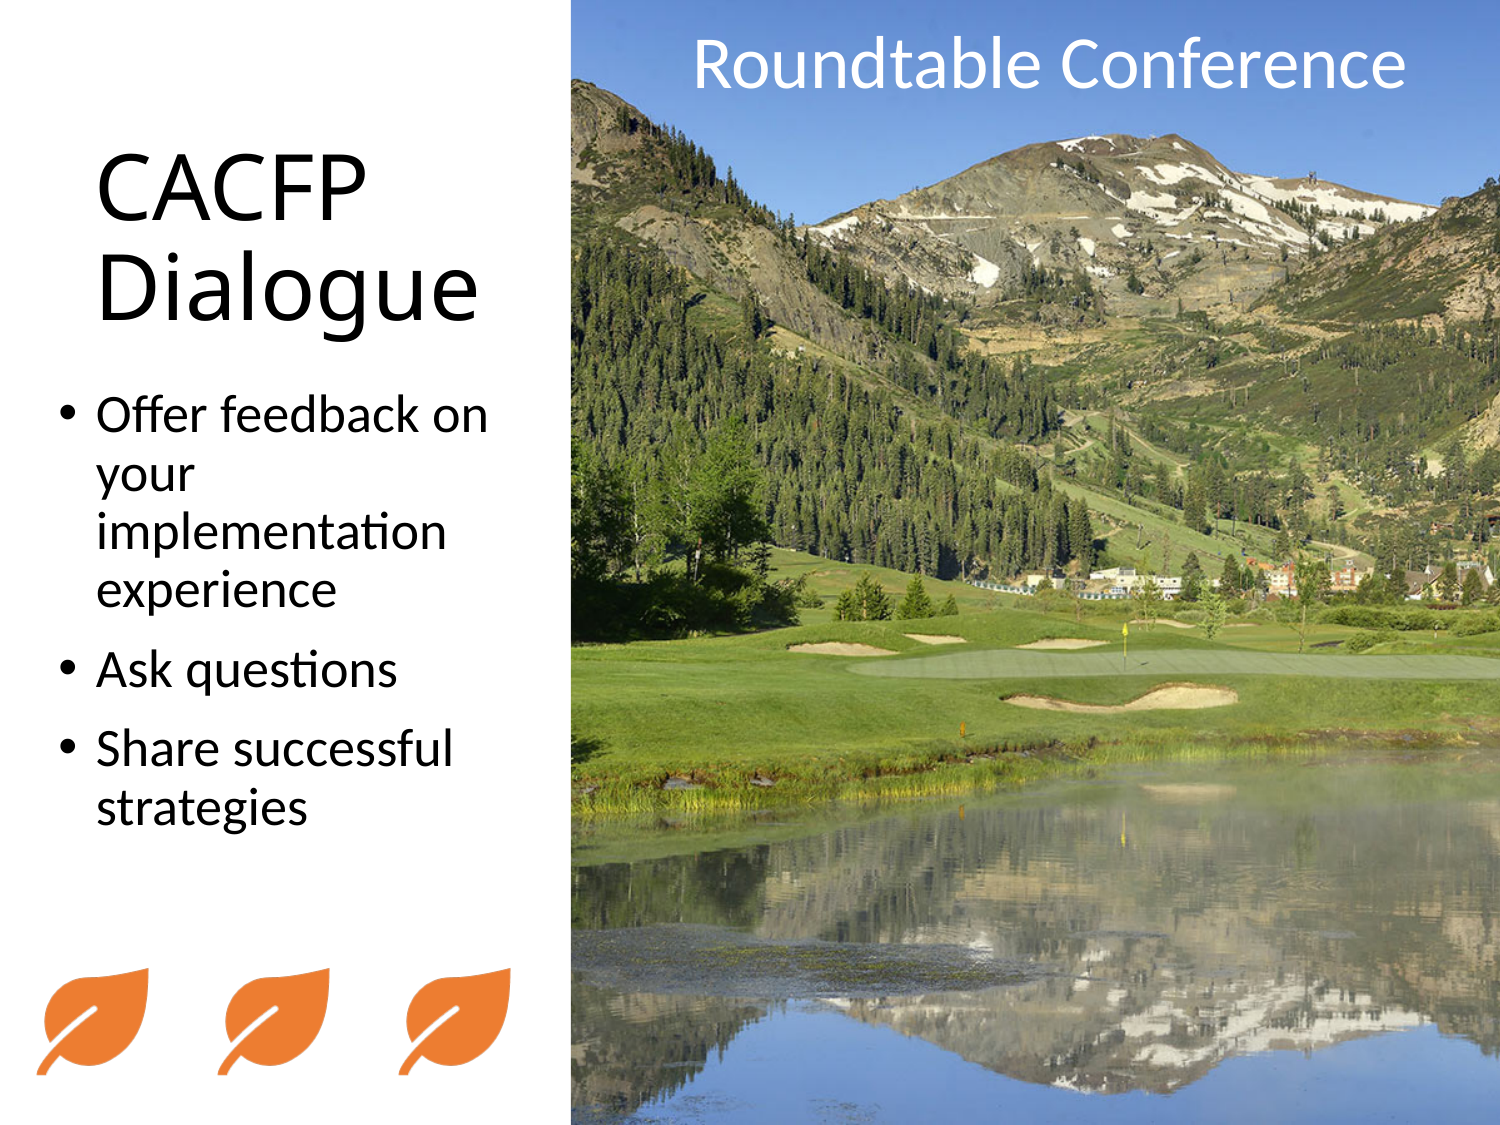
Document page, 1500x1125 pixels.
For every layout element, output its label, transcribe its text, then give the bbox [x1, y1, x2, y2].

picture [570, 0, 1500, 1125]
picture [17, 946, 168, 1097]
title CACFP Dialogue [79, 103, 530, 378]
list Offer feedback on your implementation experience Ask questions Share successful strategies [43, 378, 560, 1067]
picture [378, 946, 530, 1097]
picture [198, 946, 349, 1097]
